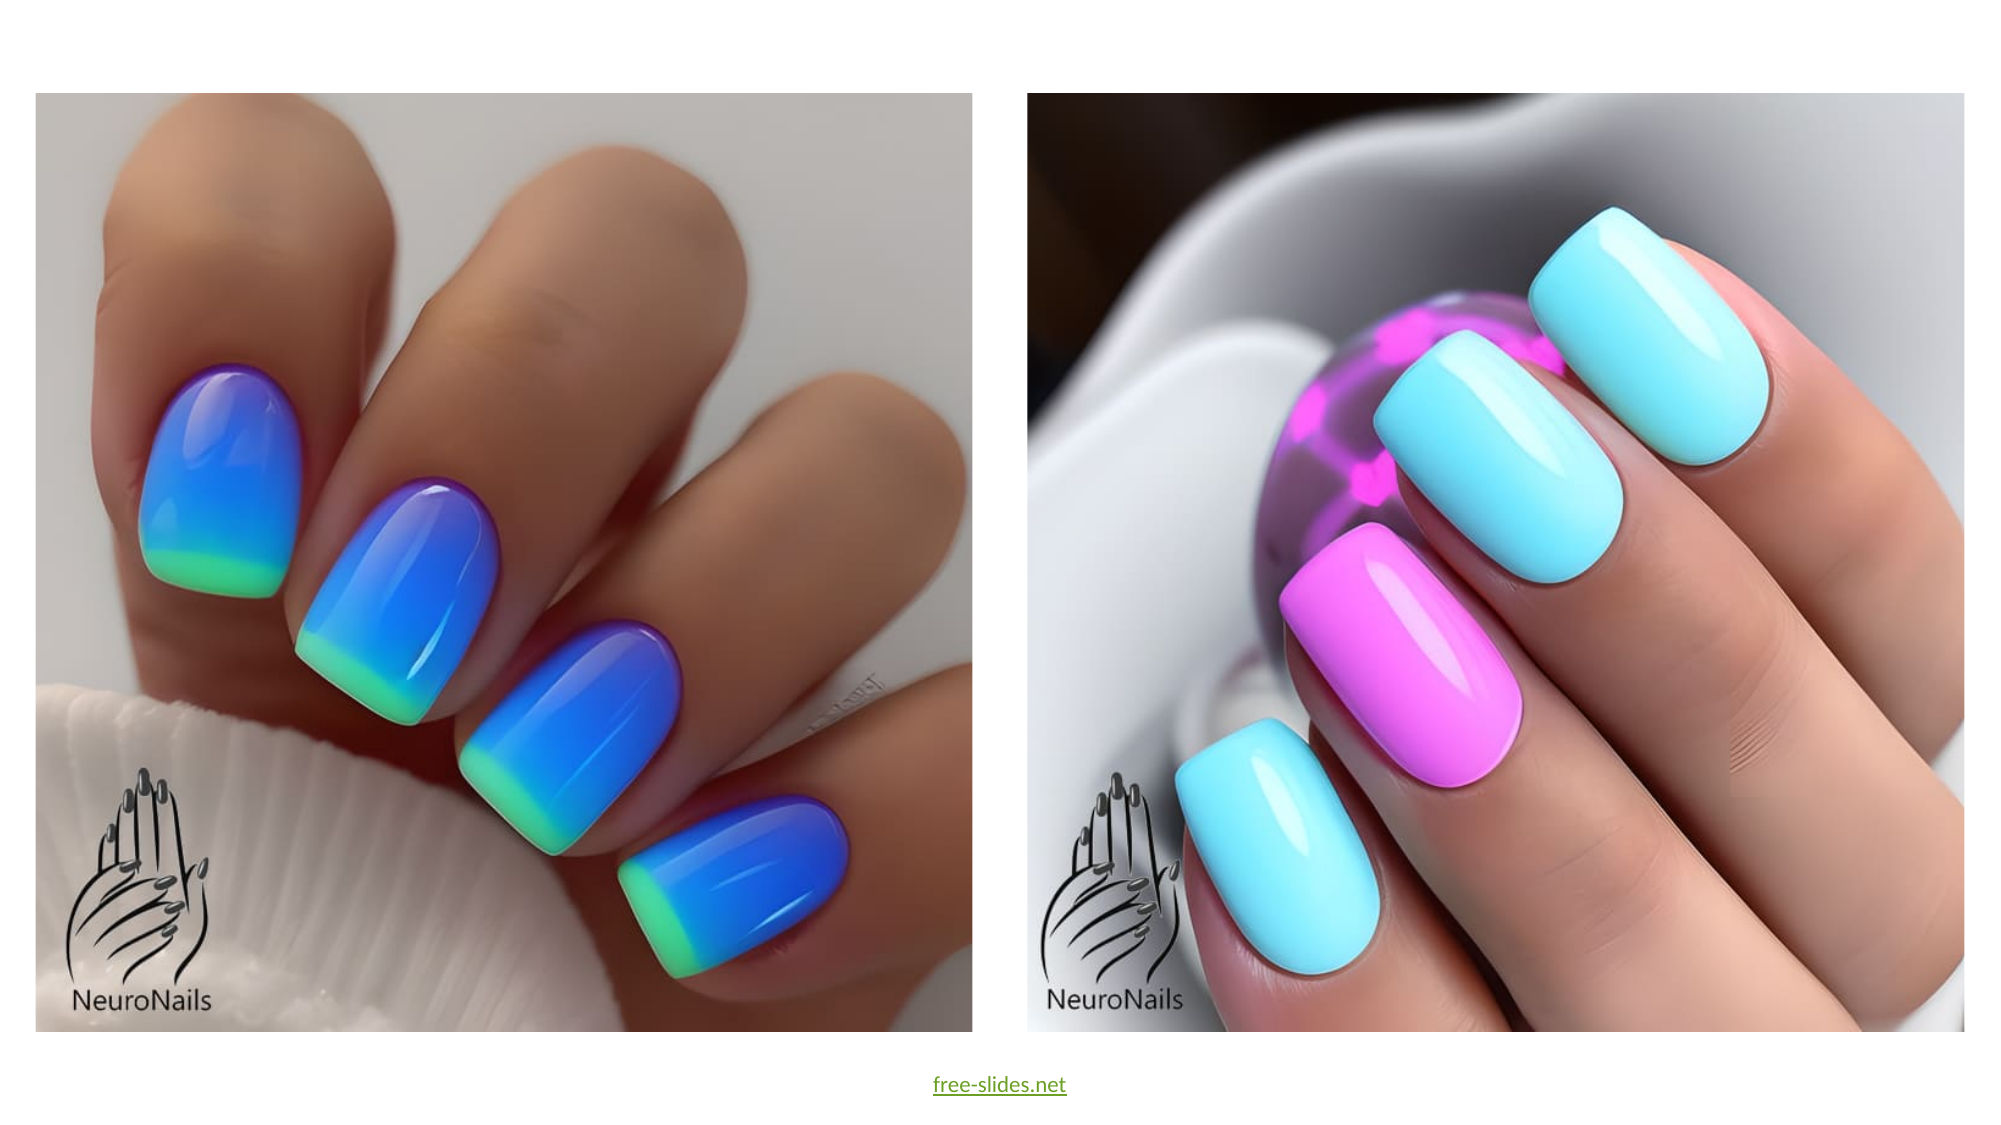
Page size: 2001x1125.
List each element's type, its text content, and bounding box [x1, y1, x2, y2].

picture [1027, 93, 1965, 1032]
text_box free-slides.net [918, 1062, 1082, 1105]
picture [35, 93, 973, 1032]
